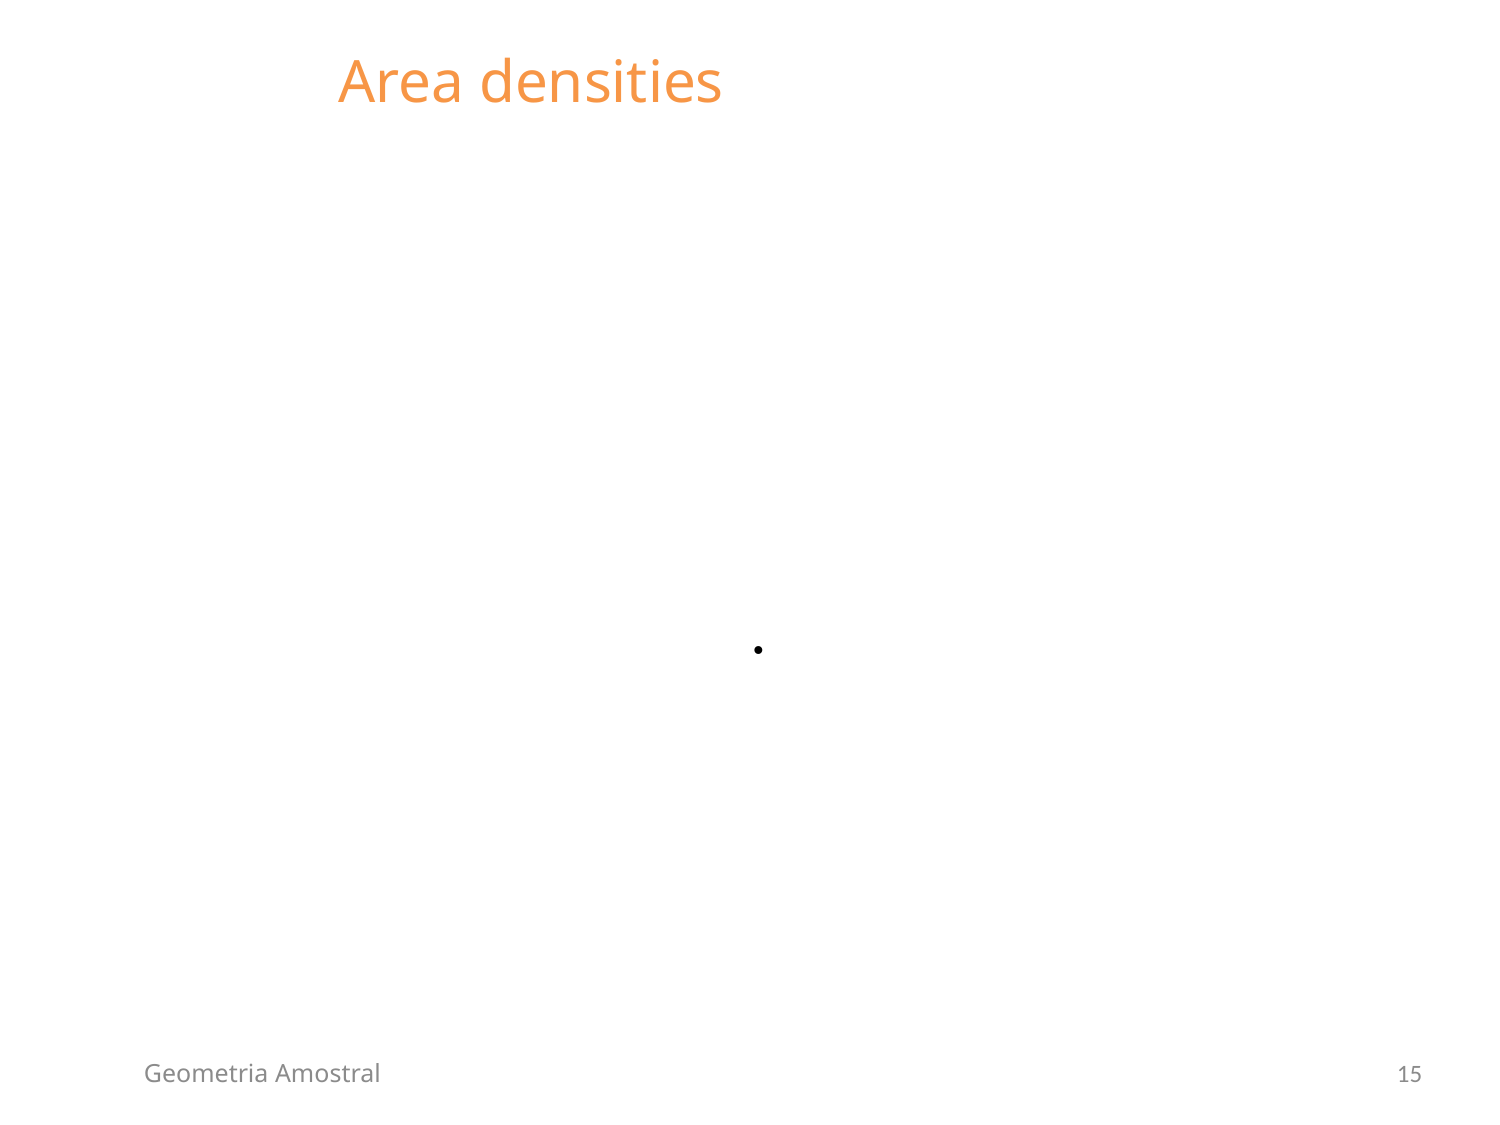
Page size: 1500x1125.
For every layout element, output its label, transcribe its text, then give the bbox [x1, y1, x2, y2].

title Area densities [75, 45, 988, 113]
footer Geometria Amostral [24, 1042, 500, 1103]
slide_number 15 [1337, 1042, 1438, 1103]
